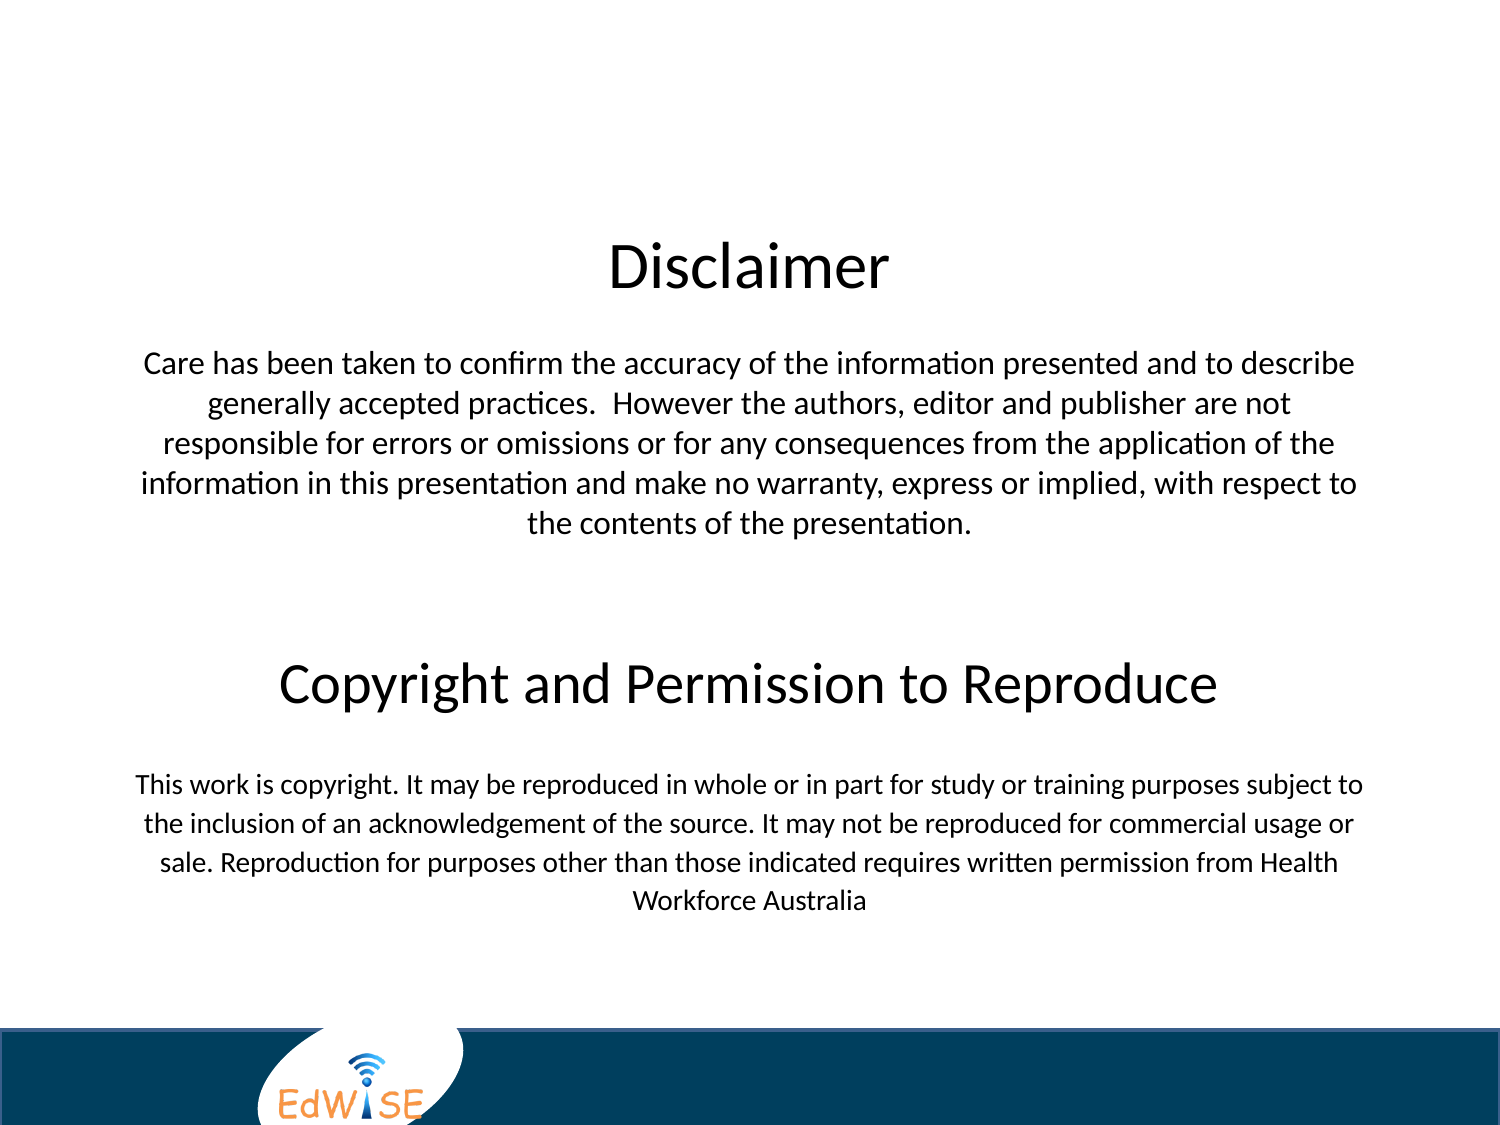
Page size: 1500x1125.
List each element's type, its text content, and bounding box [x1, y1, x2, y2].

title Disclaimer Care has been taken to confirm the accuracy of the information presented and to describe generally accepted practices. However the authors, editor and publisher are not responsible for errors or omissions or for any consequences from the application of the information in this presentation and make no warranty, express or implied, with respect to the contents of the presentation. [112, 200, 1388, 563]
subtitle Copyright and Permission to Reproduce This work is copyright. It may be reproduced in whole or in part for study or training purposes subject to the inclusion of an acknowledgement of the source. It may not be reproduced for commercial usage or sale. Reproduction for purposes other than those indicated requires written permission from Health Workforce Australia [112, 637, 1388, 925]
picture [279, 1053, 423, 1119]
